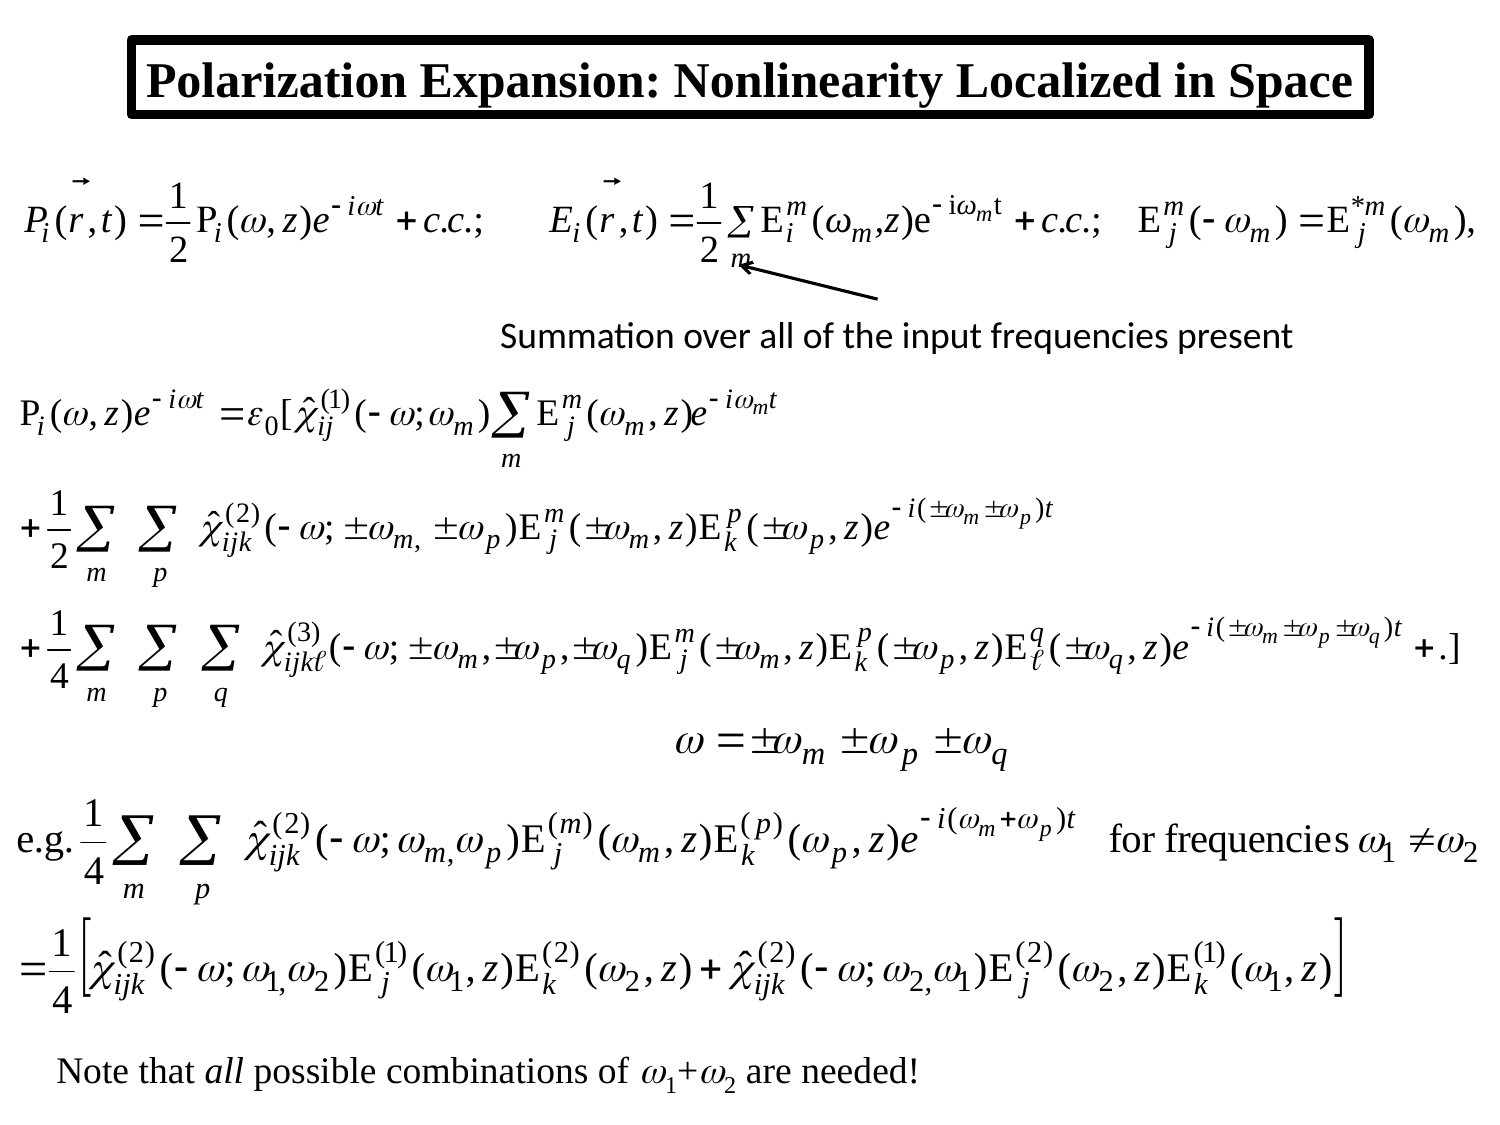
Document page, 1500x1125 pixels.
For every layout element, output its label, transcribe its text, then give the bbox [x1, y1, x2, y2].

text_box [10, 785, 1485, 1024]
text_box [13, 379, 1465, 716]
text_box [738, 264, 878, 300]
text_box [17, 171, 1484, 278]
text_box Note that all possible combinations of 1+2 are needed! [41, 1034, 936, 1106]
text_box Summation over all of the input frequencies present [485, 303, 1310, 363]
text_box Polarization Expansion: Nonlinearity Localized in Space [131, 39, 1370, 115]
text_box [668, 709, 1015, 779]
